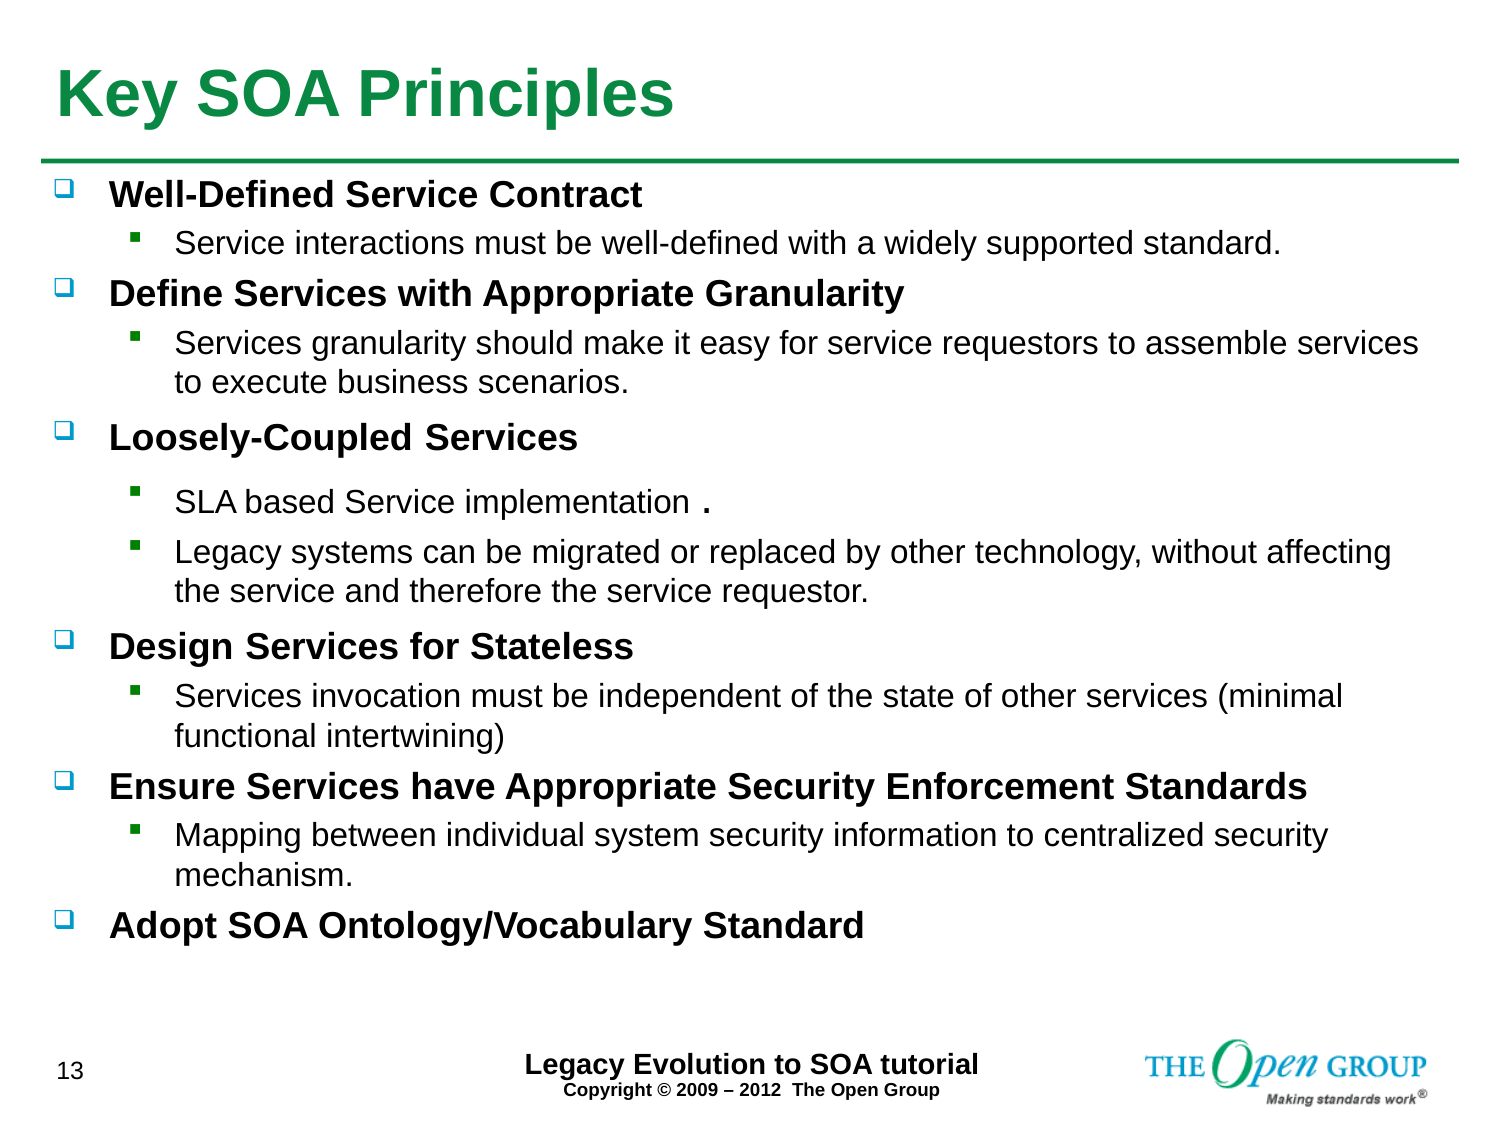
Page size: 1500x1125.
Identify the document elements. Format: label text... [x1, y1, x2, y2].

slide_number 13 [40, 1046, 255, 1095]
picture [1139, 1025, 1436, 1125]
title Key SOA Principles [40, 30, 1460, 150]
footer Legacy Evolution to SOA tutorial [362, 1037, 1143, 1096]
list Well-Defined Service Contract Service interactions must be well-defined with a widely supported standard. Define Services with Appropriate Granularity Services granularity should make it easy for service requestors to assemble services to execute business scenarios. Loosely-Coupled Services SLA based Service implementation . Legacy systems can be migrated or replaced by other technology, without affecting the service and therefore the service requestor. Design Services for Stateless Services invocation must be independent of the state of other services (minimal functional intertwining) Ensure Services have Appropriate Security Enforcement Standards Mapping between individual system security information to centralized security mechanism. Adopt SOA Ontology/Vocabulary Standard [37, 162, 1456, 1002]
